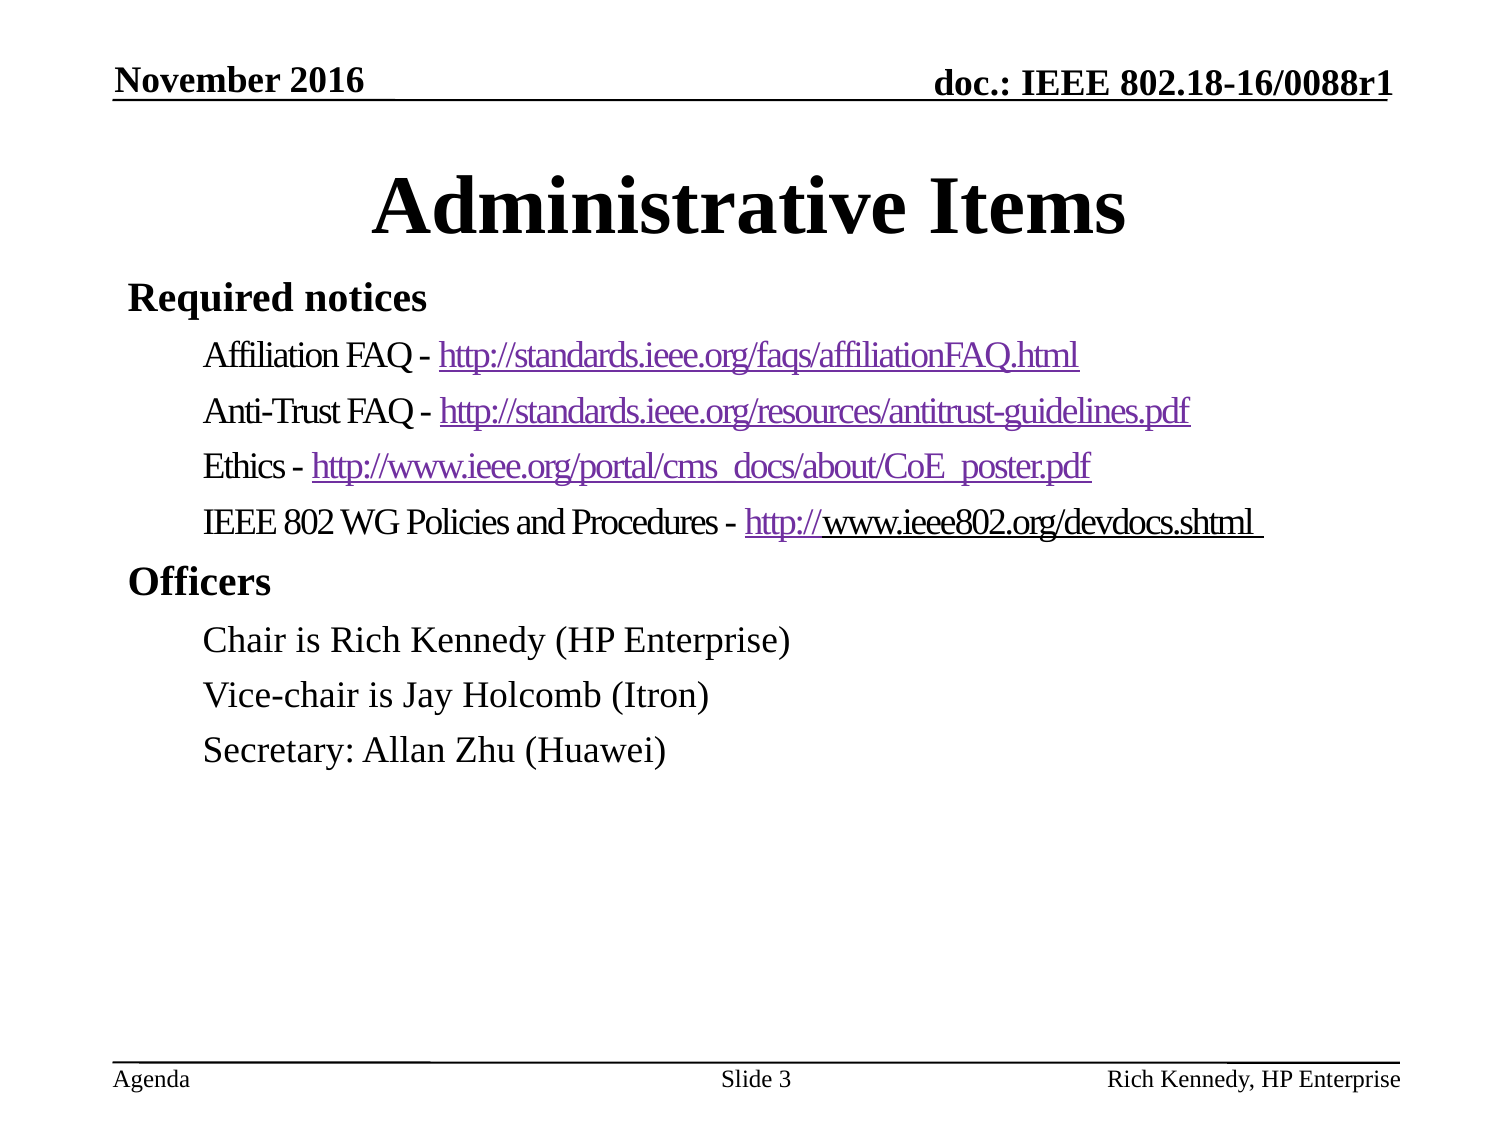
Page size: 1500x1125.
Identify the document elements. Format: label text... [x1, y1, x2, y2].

slide_number Slide 3 [712, 1061, 800, 1123]
list Required notices Affiliation FAQ - http://standards.ieee.org/faqs/affiliationFAQ.html Anti-Trust FAQ - http://standards.ieee.org/resources/antitrust-guidelines.pdf Ethics - http://www.ieee.org/portal/cms_docs/about/CoE_poster.pdf IEEE 802 WG Policies and Procedures - http://www.ieee802.org/devdocs.shtml Officers Chair is Rich Kennedy (HP Enterprise) Vice-chair is Jay Holcomb (Itron) Secretary: Allan Zhu (Huawei) [112, 262, 1388, 1038]
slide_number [114, 54, 376, 101]
footer Rich Kennedy, HP Enterprise [878, 1061, 1402, 1093]
title Administrative Items [112, 112, 1388, 262]
